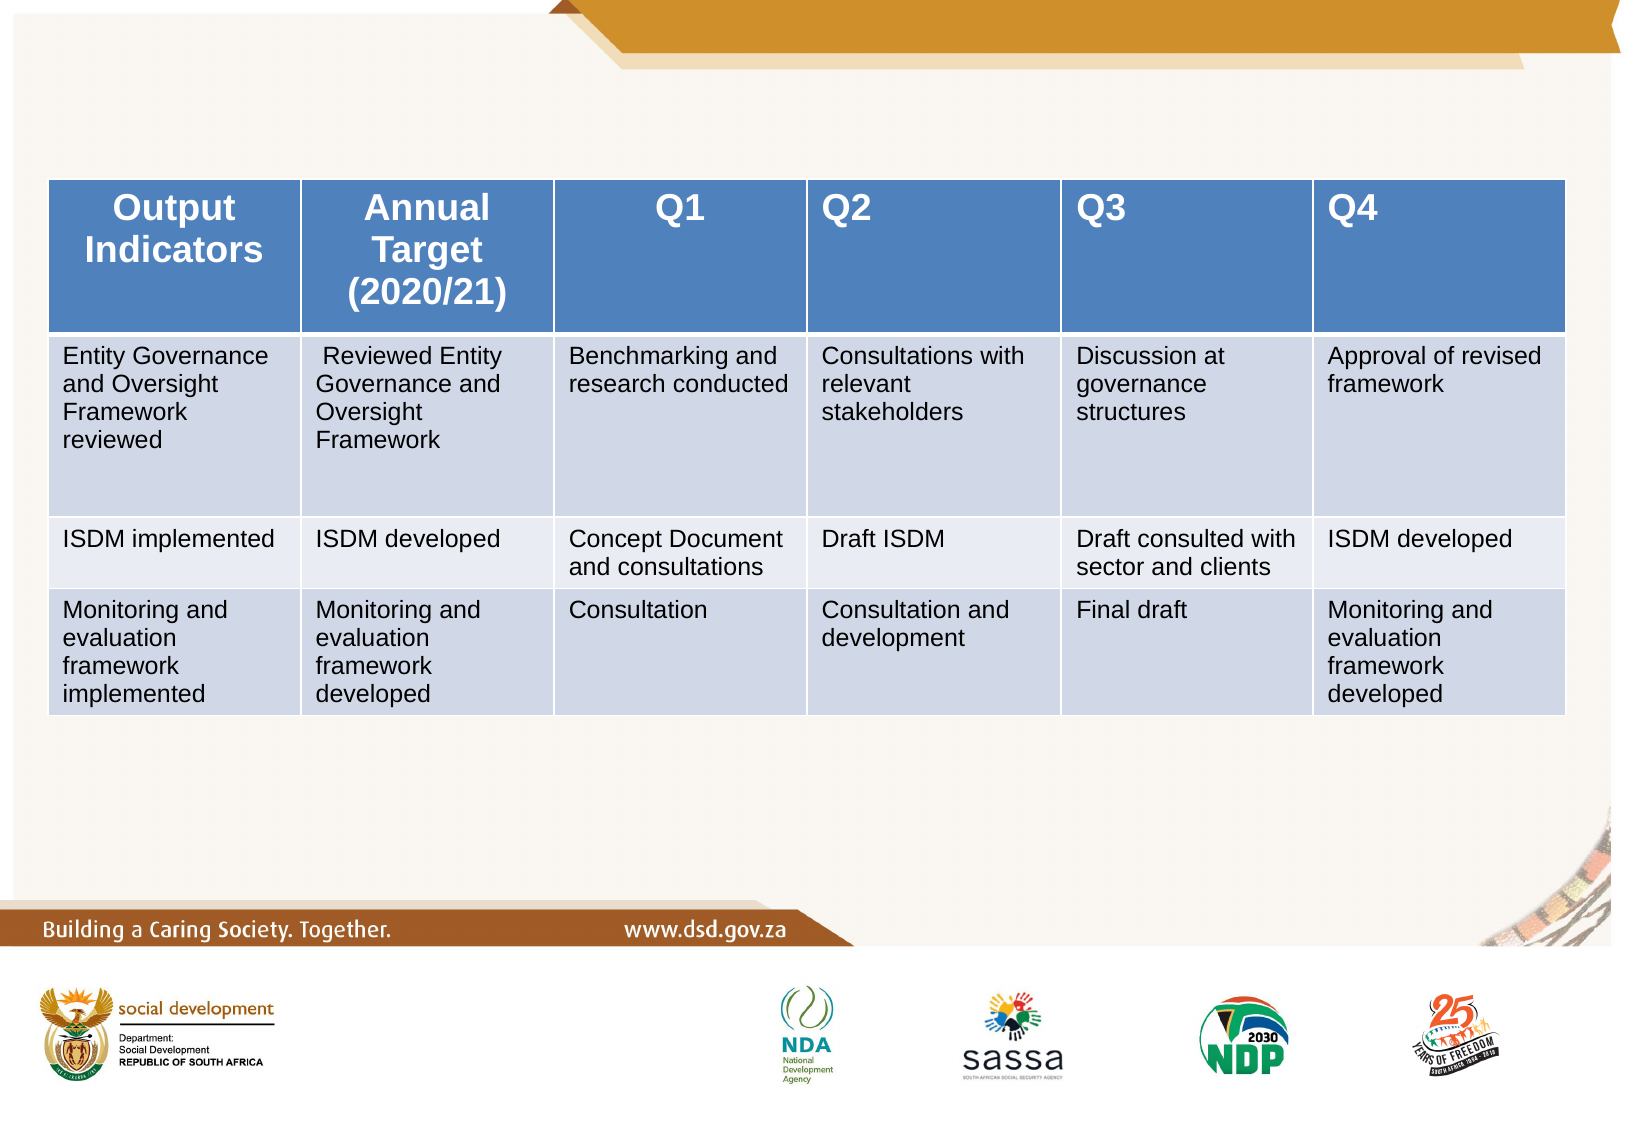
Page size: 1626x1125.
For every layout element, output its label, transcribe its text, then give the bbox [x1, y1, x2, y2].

table_cell ISDM developed [302, 518, 553, 588]
table_header Q2 [808, 180, 1060, 332]
table_header Output Indicators [49, 180, 300, 332]
table_cell Monitoring and evaluation framework implemented [49, 589, 300, 715]
table_cell Monitoring and evaluation framework developed [1314, 589, 1565, 715]
table_header Q1 [555, 180, 806, 332]
table_cell Monitoring and evaluation framework developed [302, 589, 553, 715]
table_cell Discussion at governance structures [1062, 337, 1312, 516]
table_cell Consultations with relevant stakeholders [808, 337, 1060, 516]
table_cell Approval of revised framework [1314, 337, 1565, 516]
table_header Q3 [1062, 180, 1312, 332]
picture [0, 0, 1626, 1125]
table_cell Benchmarking and research conducted [555, 337, 806, 516]
table_cell Entity Governance and Oversight Framework reviewed [49, 337, 300, 516]
table_cell ISDM implemented [49, 518, 300, 588]
table_cell Consultation [555, 589, 806, 715]
table_cell Consultation and development [808, 589, 1060, 715]
table_header Annual Target (2020/21) [302, 180, 553, 332]
table_cell Draft consulted with sector and clients [1062, 518, 1312, 588]
table_cell Concept Document and consultations [555, 518, 806, 588]
table_cell Reviewed Entity Governance and Oversight Framework [302, 337, 553, 516]
table_cell Final draft [1062, 589, 1312, 715]
table_header Q4 [1314, 180, 1565, 332]
table_cell Draft ISDM [808, 518, 1060, 588]
table_cell ISDM developed [1314, 518, 1565, 588]
